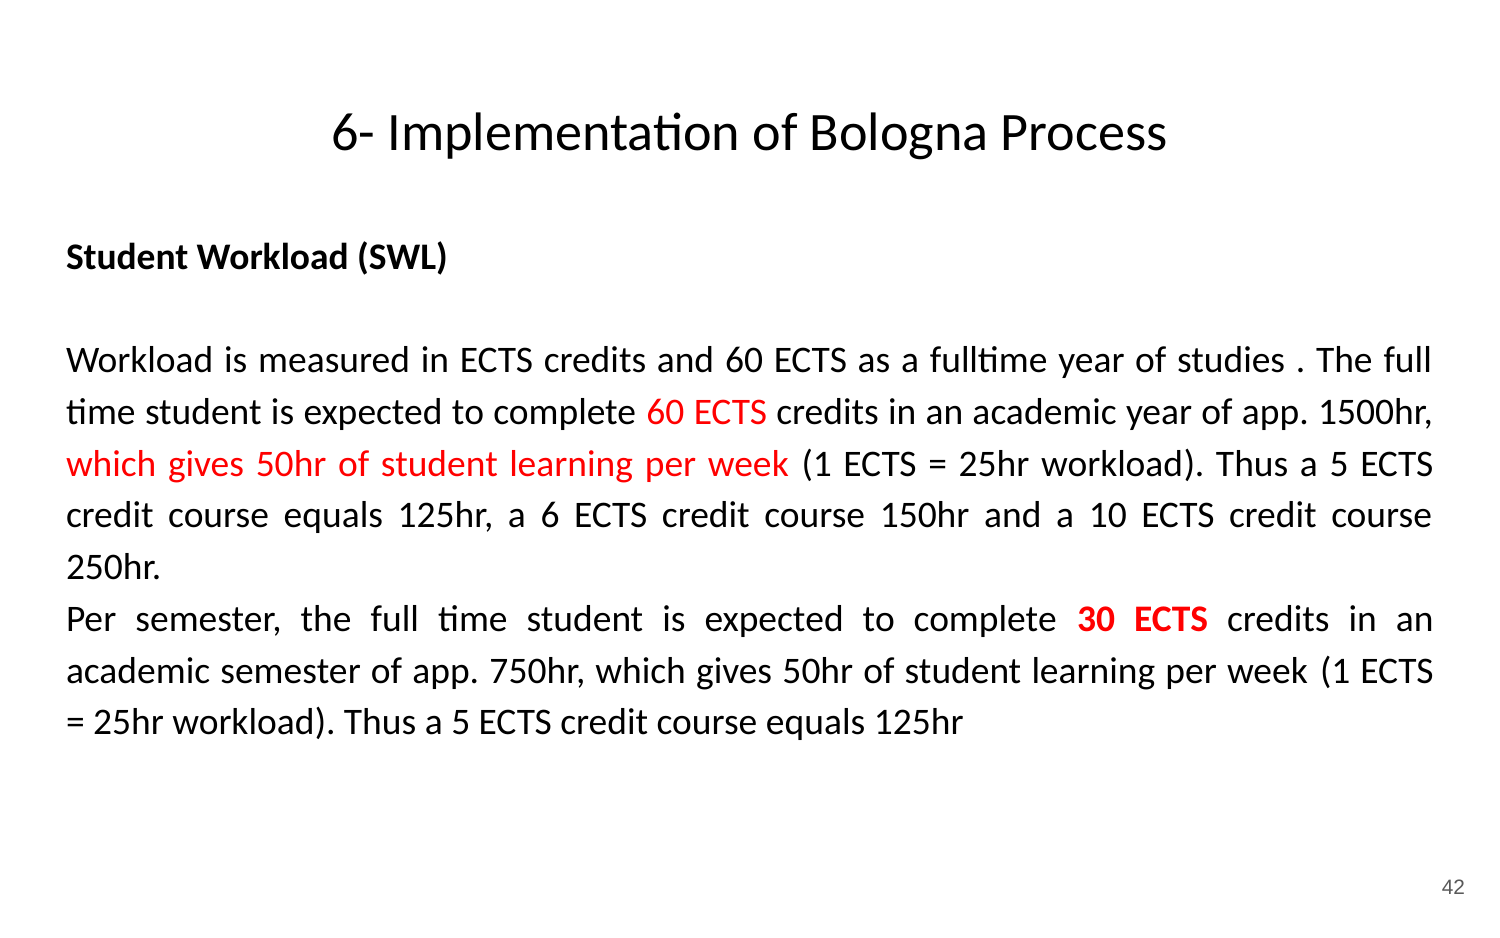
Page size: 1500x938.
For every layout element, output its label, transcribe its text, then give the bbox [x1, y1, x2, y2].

slide_number ‹#› [1389, 849, 1480, 922]
list Student Workload (SWL) Workload is measured in ECTS credits and 60 ECTS as a fulltime year of studies . The full time student is expected to complete 60 ECTS credits in an academic year of app. 1500hr, which gives 50hr of student learning per week (1 ECTS = 25hr workload). Thus a 5 ECTS credit course equals 125hr, a 6 ECTS credit course 150hr and a 10 ECTS credit course 250hr. Per semester, the full time student is expected to complete 30 ECTS credits in an academic semester of app. 750hr, which gives 50hr of student learning per week (1 ECTS = 25hr workload). Thus a 5 ECTS credit course equals 125hr [51, 210, 1449, 833]
title 6- Implementation of Bologna Process [51, 81, 1449, 186]
